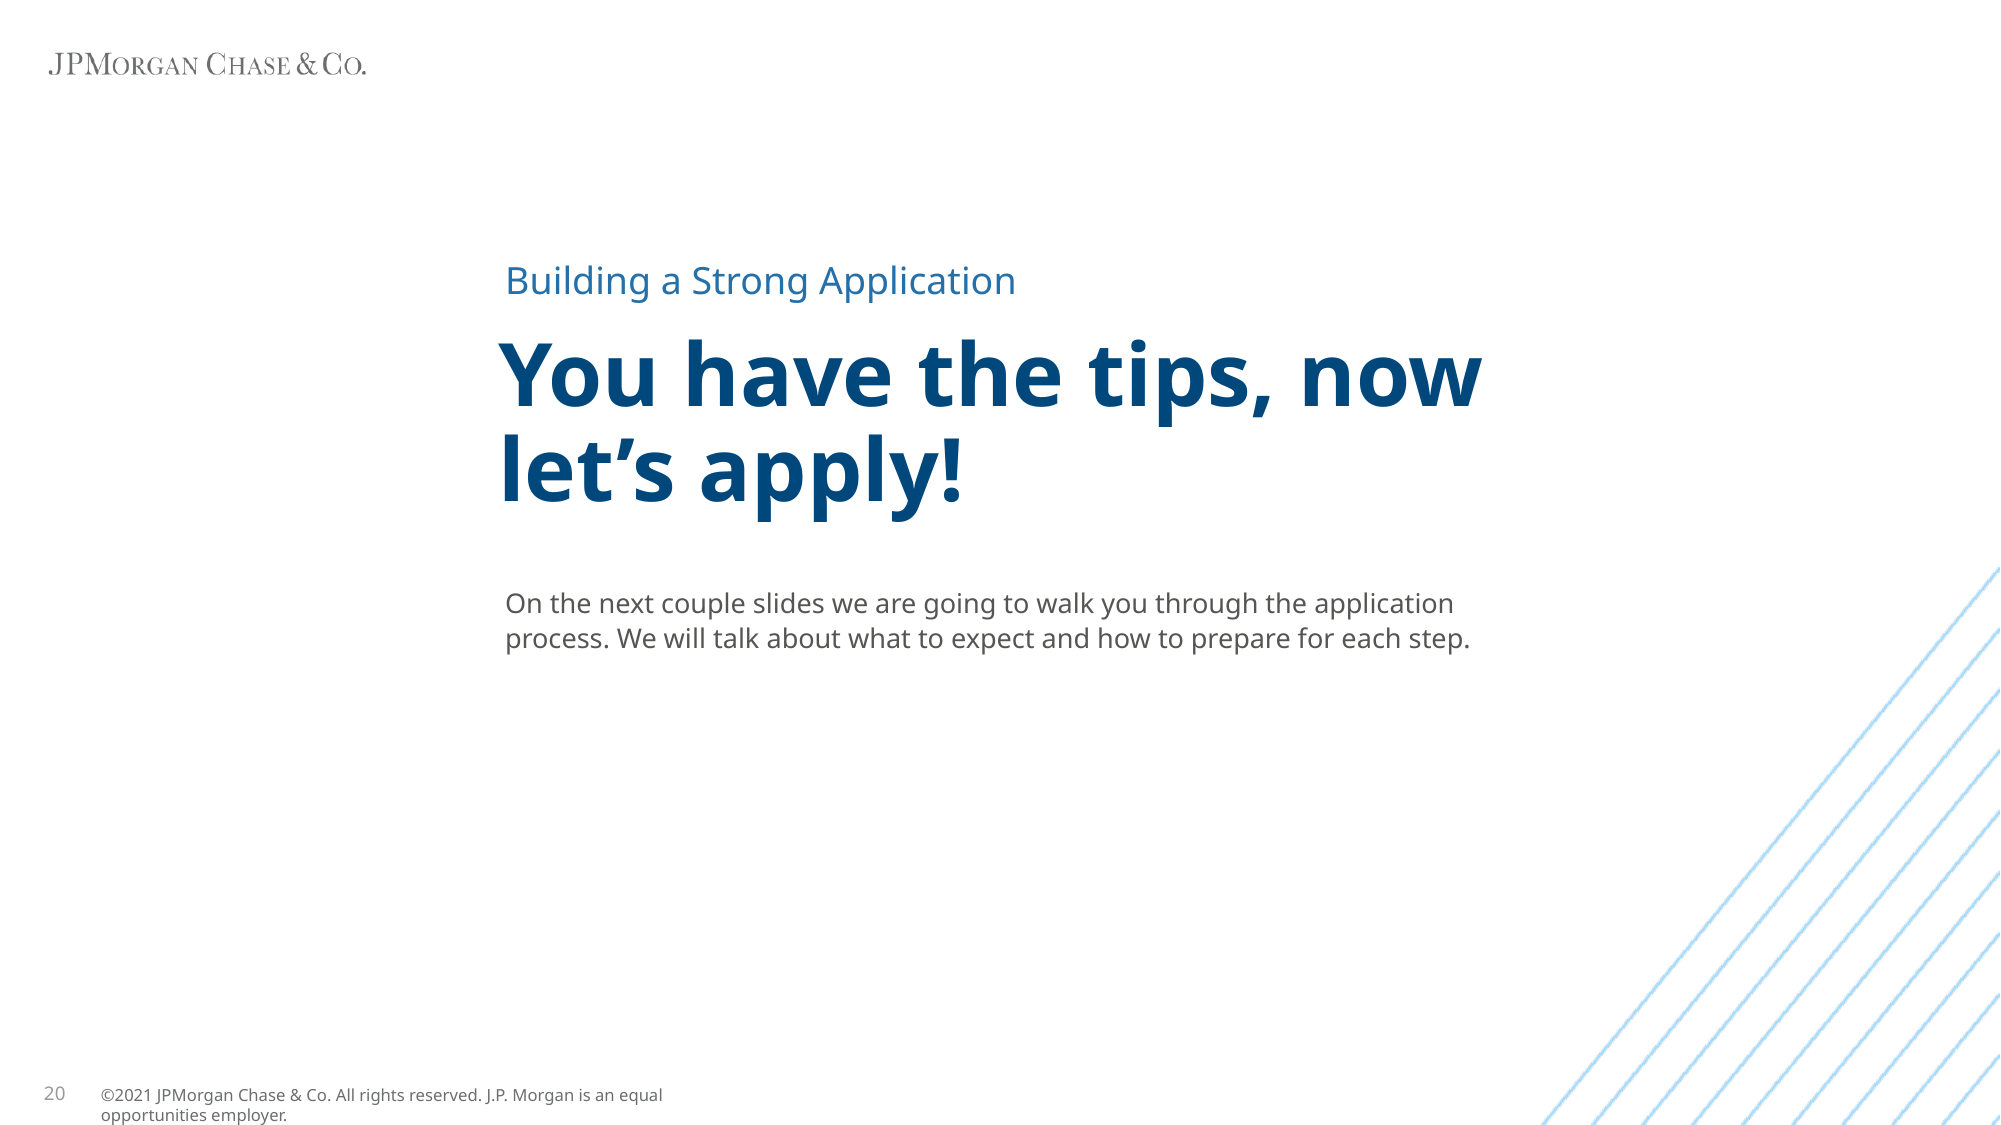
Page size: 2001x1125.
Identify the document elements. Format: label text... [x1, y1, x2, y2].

list Building a Strong Application [490, 254, 1509, 317]
list On the next couple slides we are going to walk you through the application process. We will talk about what to expect and how to prepare for each step. [490, 575, 1509, 946]
slide_number 20 [28, 1062, 112, 1125]
picture [1307, 173, 2000, 1125]
title You have the tips, now let’s apply! [483, 320, 1509, 568]
